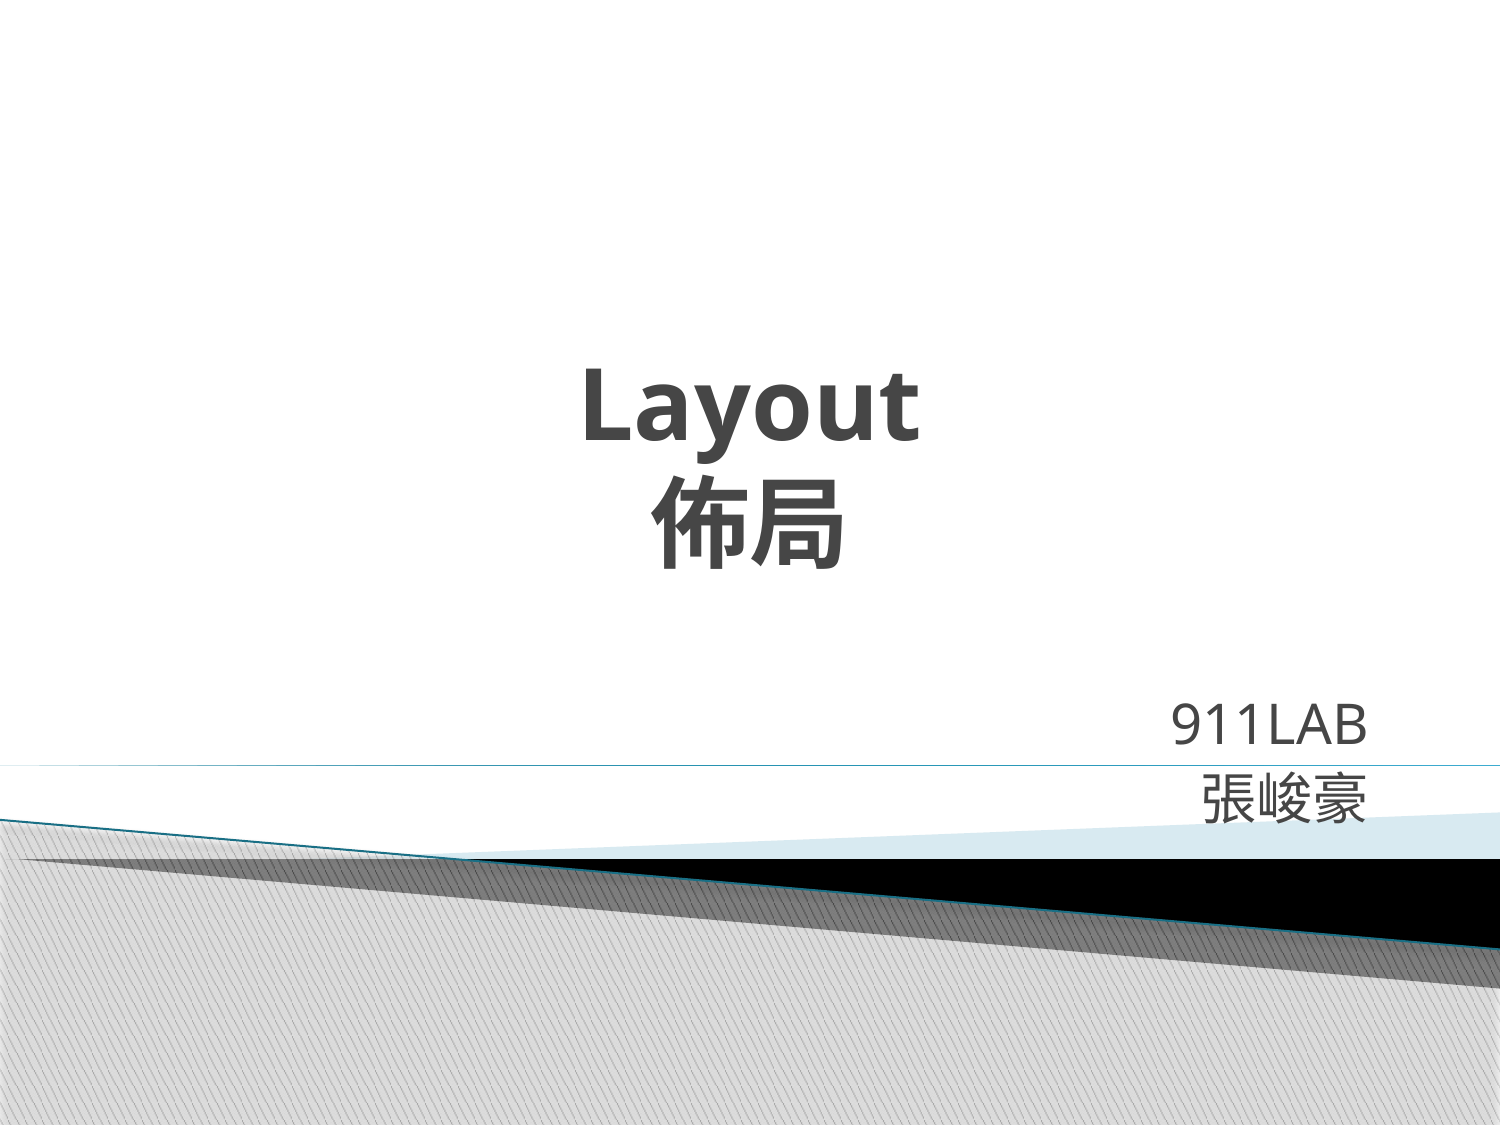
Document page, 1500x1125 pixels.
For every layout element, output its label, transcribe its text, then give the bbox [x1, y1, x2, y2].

subtitle 911LAB 張峻豪 [112, 680, 1388, 878]
picture [233, 878, 1500, 989]
title Layout 佈局 [112, 287, 1388, 588]
picture [5, 859, 112, 868]
